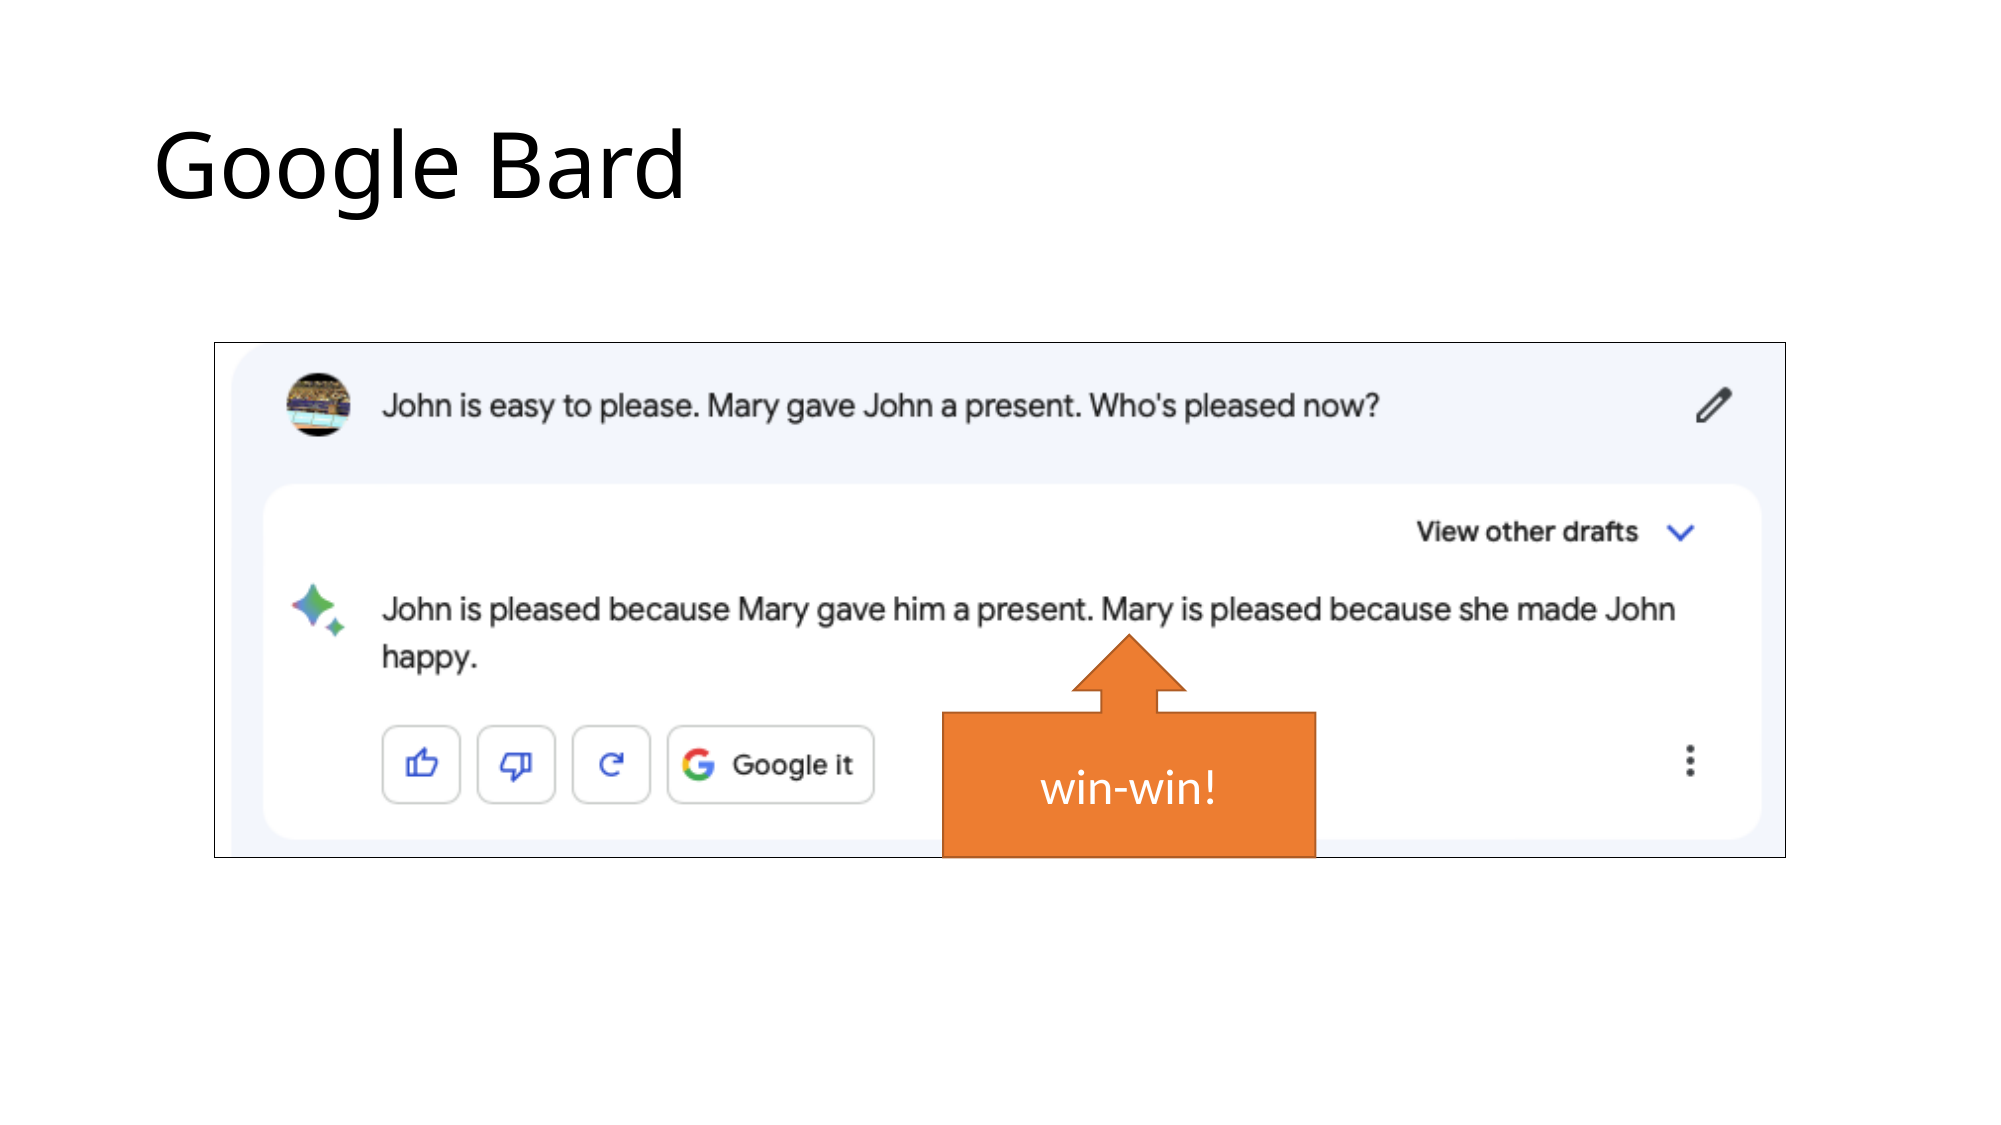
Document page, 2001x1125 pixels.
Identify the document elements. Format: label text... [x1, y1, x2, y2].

title Google Bard [137, 59, 1863, 278]
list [214, 342, 1786, 858]
